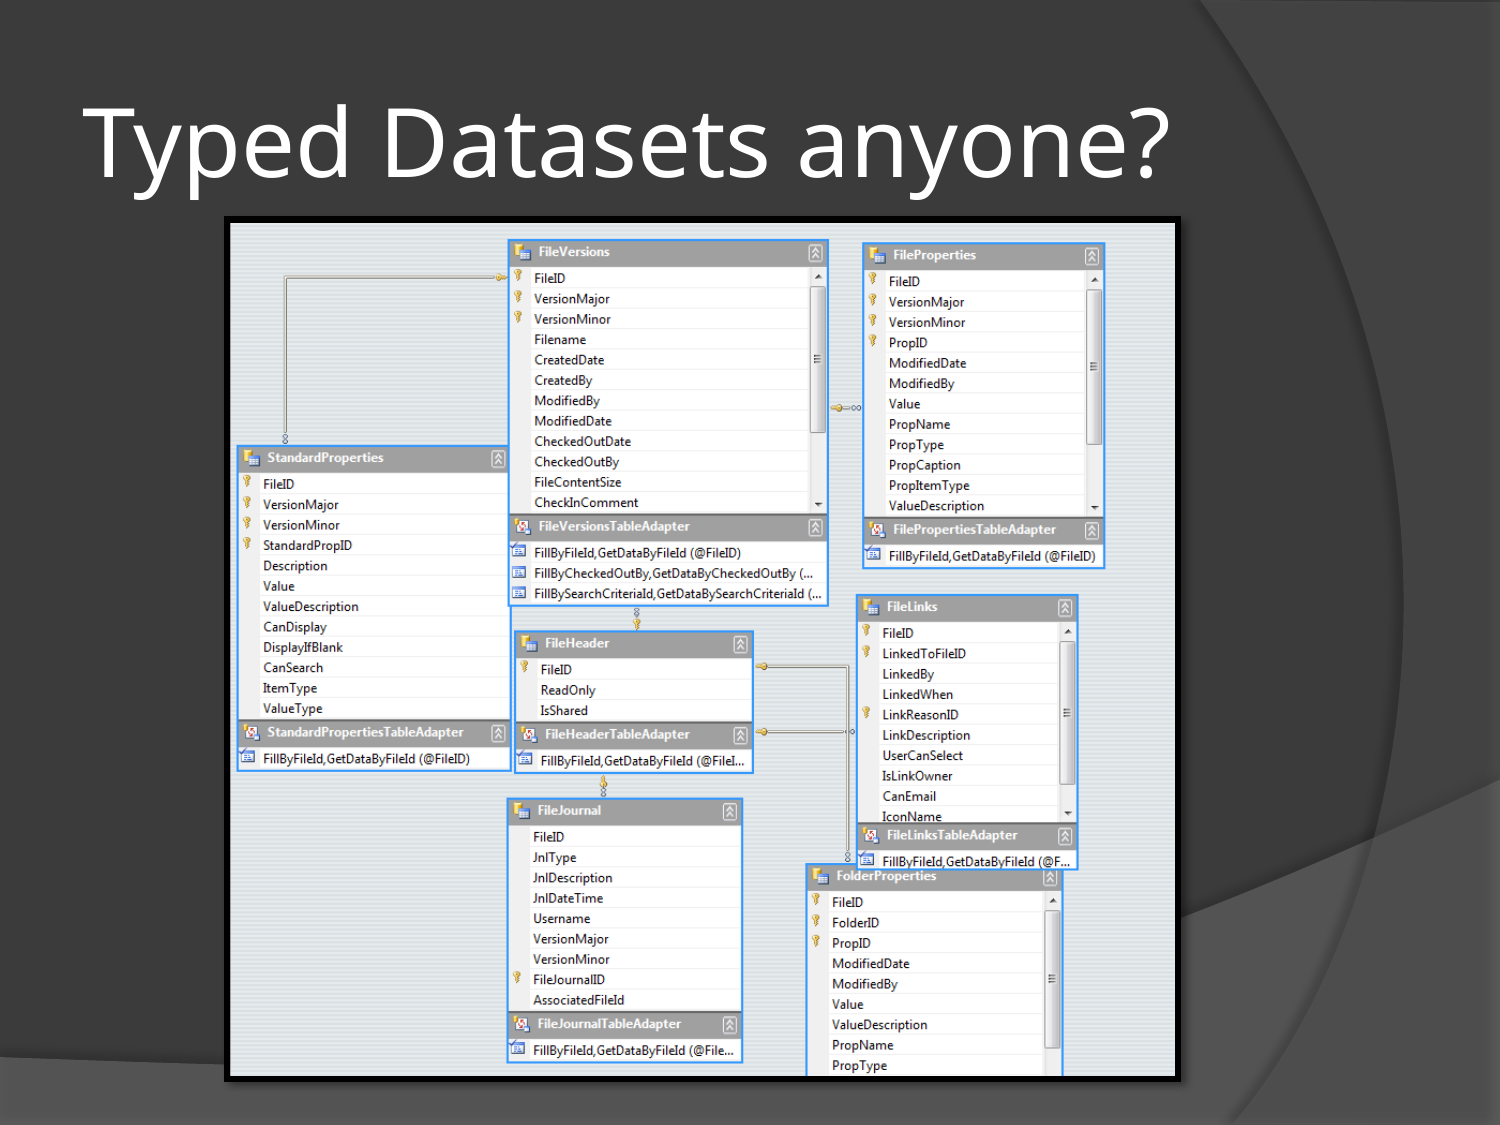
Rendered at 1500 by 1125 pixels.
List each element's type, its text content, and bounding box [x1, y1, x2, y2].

picture [229, 222, 1176, 1077]
title Typed Datasets anyone? [75, 45, 1300, 233]
